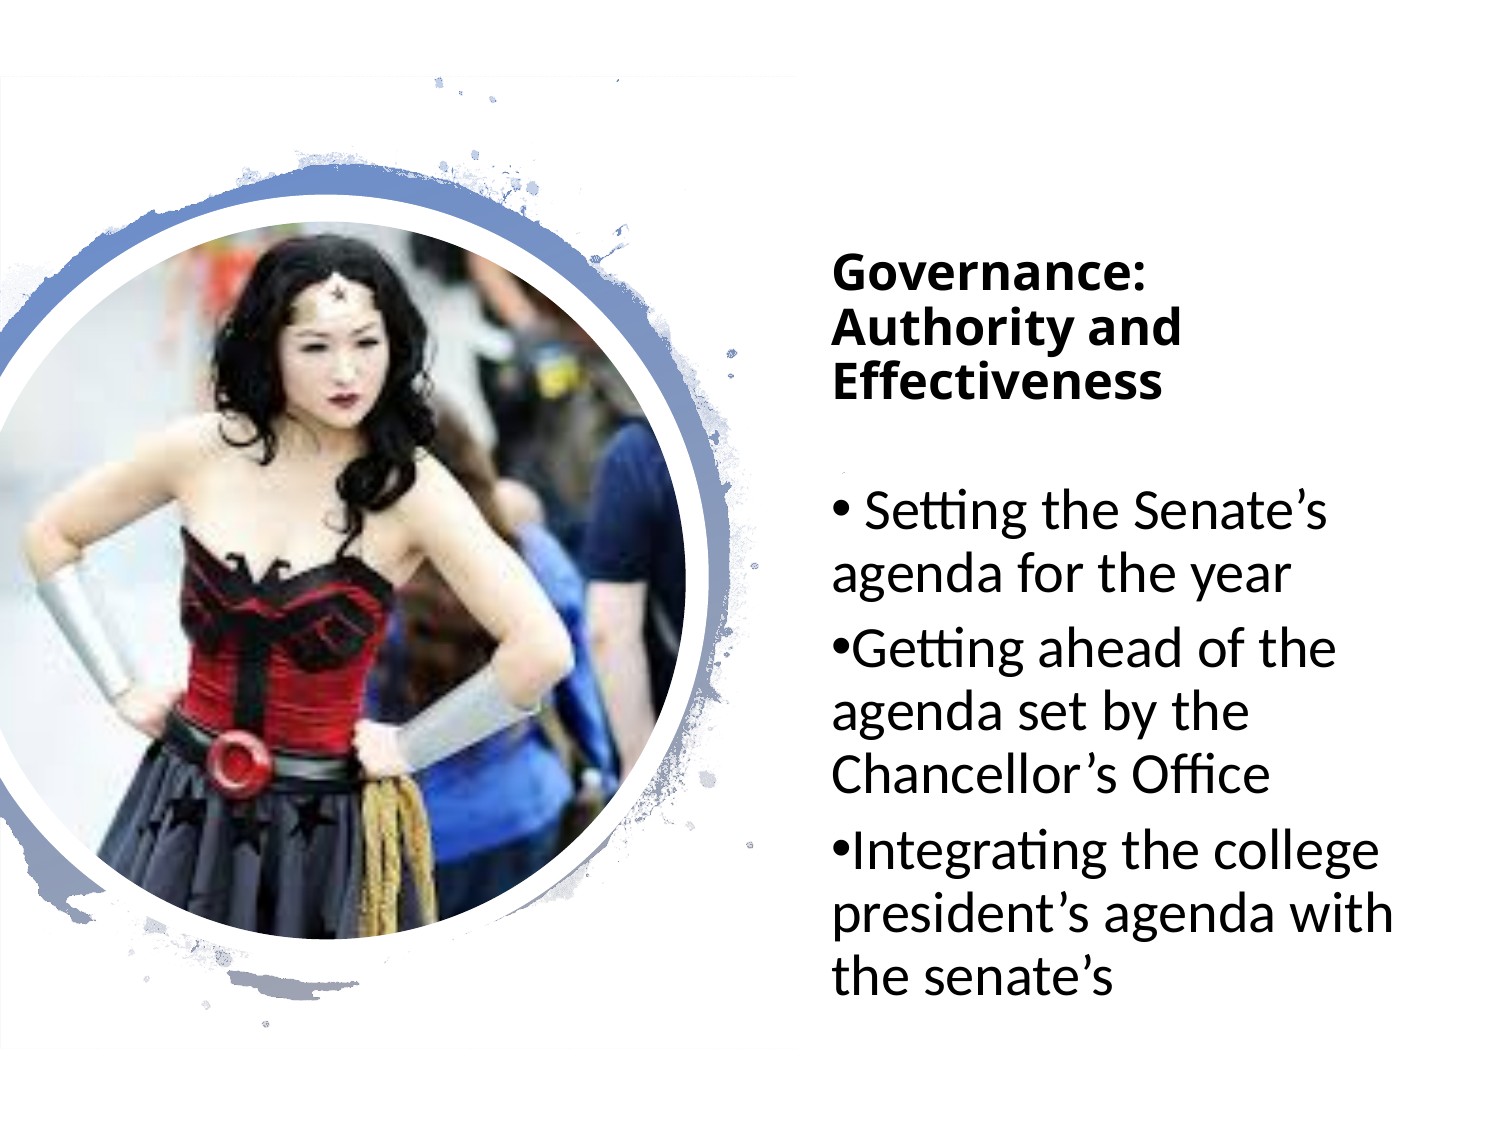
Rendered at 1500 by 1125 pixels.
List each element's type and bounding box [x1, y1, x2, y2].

picture [0, 76, 1500, 1049]
